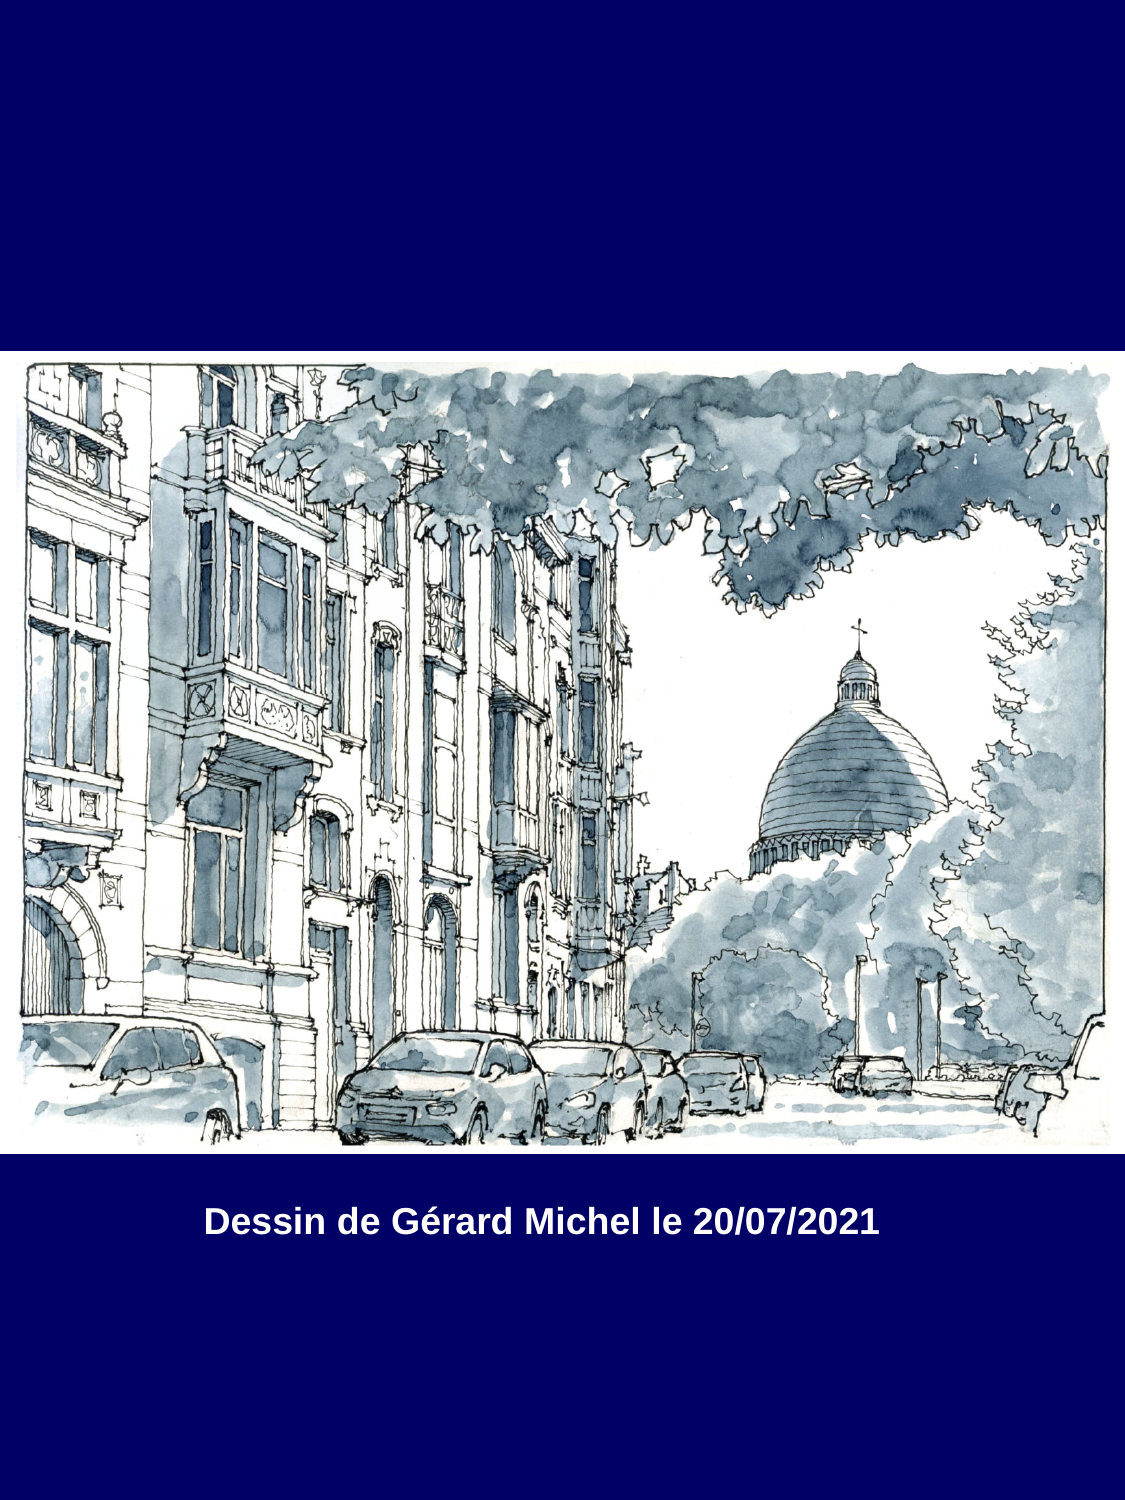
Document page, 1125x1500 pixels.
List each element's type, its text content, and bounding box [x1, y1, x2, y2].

picture [0, 351, 1125, 1155]
text_box Dessin de Gérard Michel le 20/07/2021 [188, 1189, 1099, 1288]
